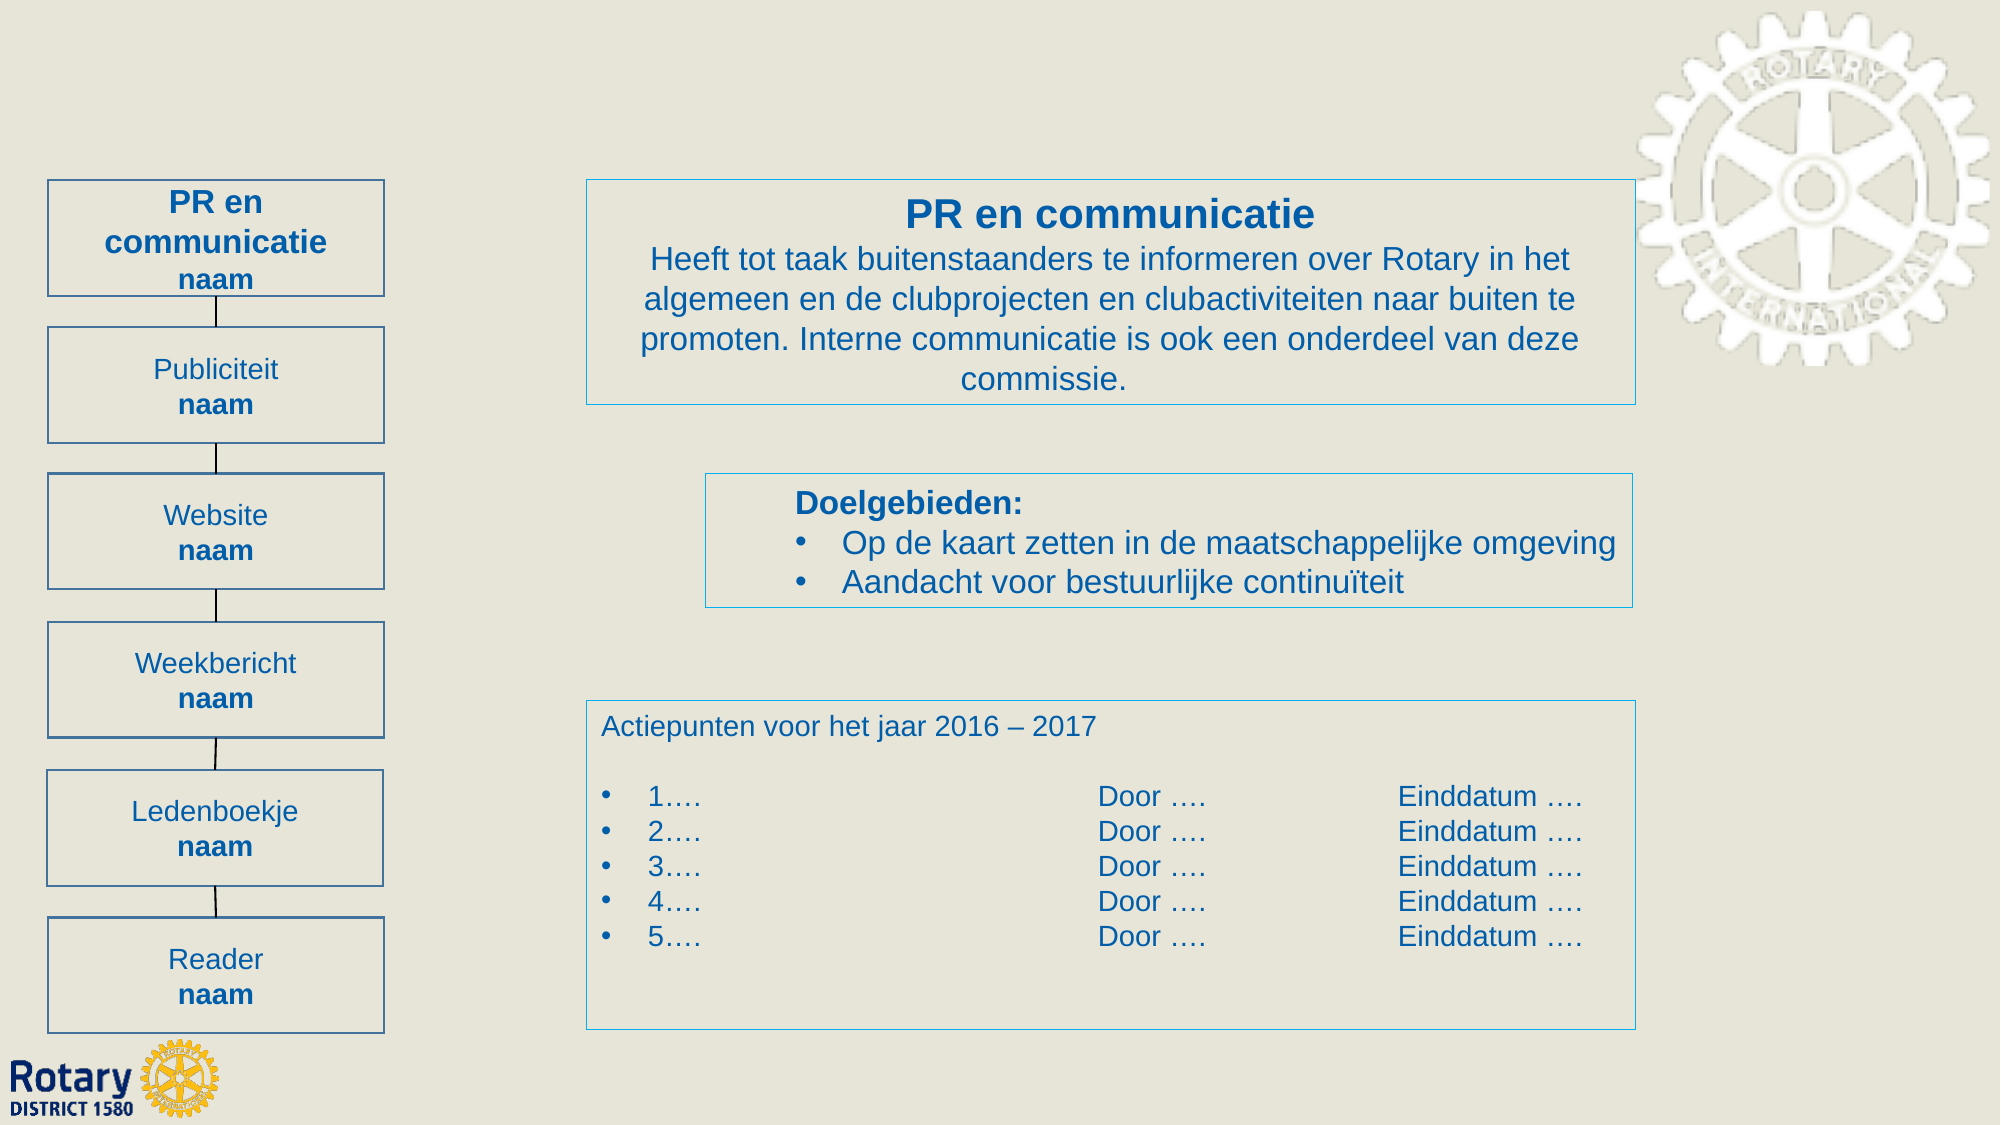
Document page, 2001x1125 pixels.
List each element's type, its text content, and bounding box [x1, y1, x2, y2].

text_box Weekbericht naam [47, 621, 385, 739]
text_box Doelgebieden: Op de kaart zetten in de maatschappelijke omgeving Aandacht voor bestuurlijke continuïteit [705, 473, 1633, 608]
text_box PR en communicatie Heeft tot taak buitenstaanders te informeren over Rotary in het algemeen en de clubprojecten en clubactiviteiten naar buiten te promoten. Interne communicatie is ook een onderdeel van deze commissie. [586, 179, 1636, 405]
text_box Ledenboekje naam [46, 769, 384, 887]
text_box Reader naam [47, 916, 385, 1034]
text_box PR en communicatie naam [47, 179, 385, 297]
text_box Website naam [47, 472, 385, 590]
text_box Actiepunten voor het jaar 2016 – 2017 1…. Door …. Einddatum …. 2…. Door …. Einddatum …. 3…. Door …. Einddatum …. 4…. Door …. Einddatum …. 5…. Door …. Einddatum …. [586, 700, 1636, 1030]
picture [11, 1039, 219, 1118]
text_box Publiciteit naam [47, 326, 385, 444]
